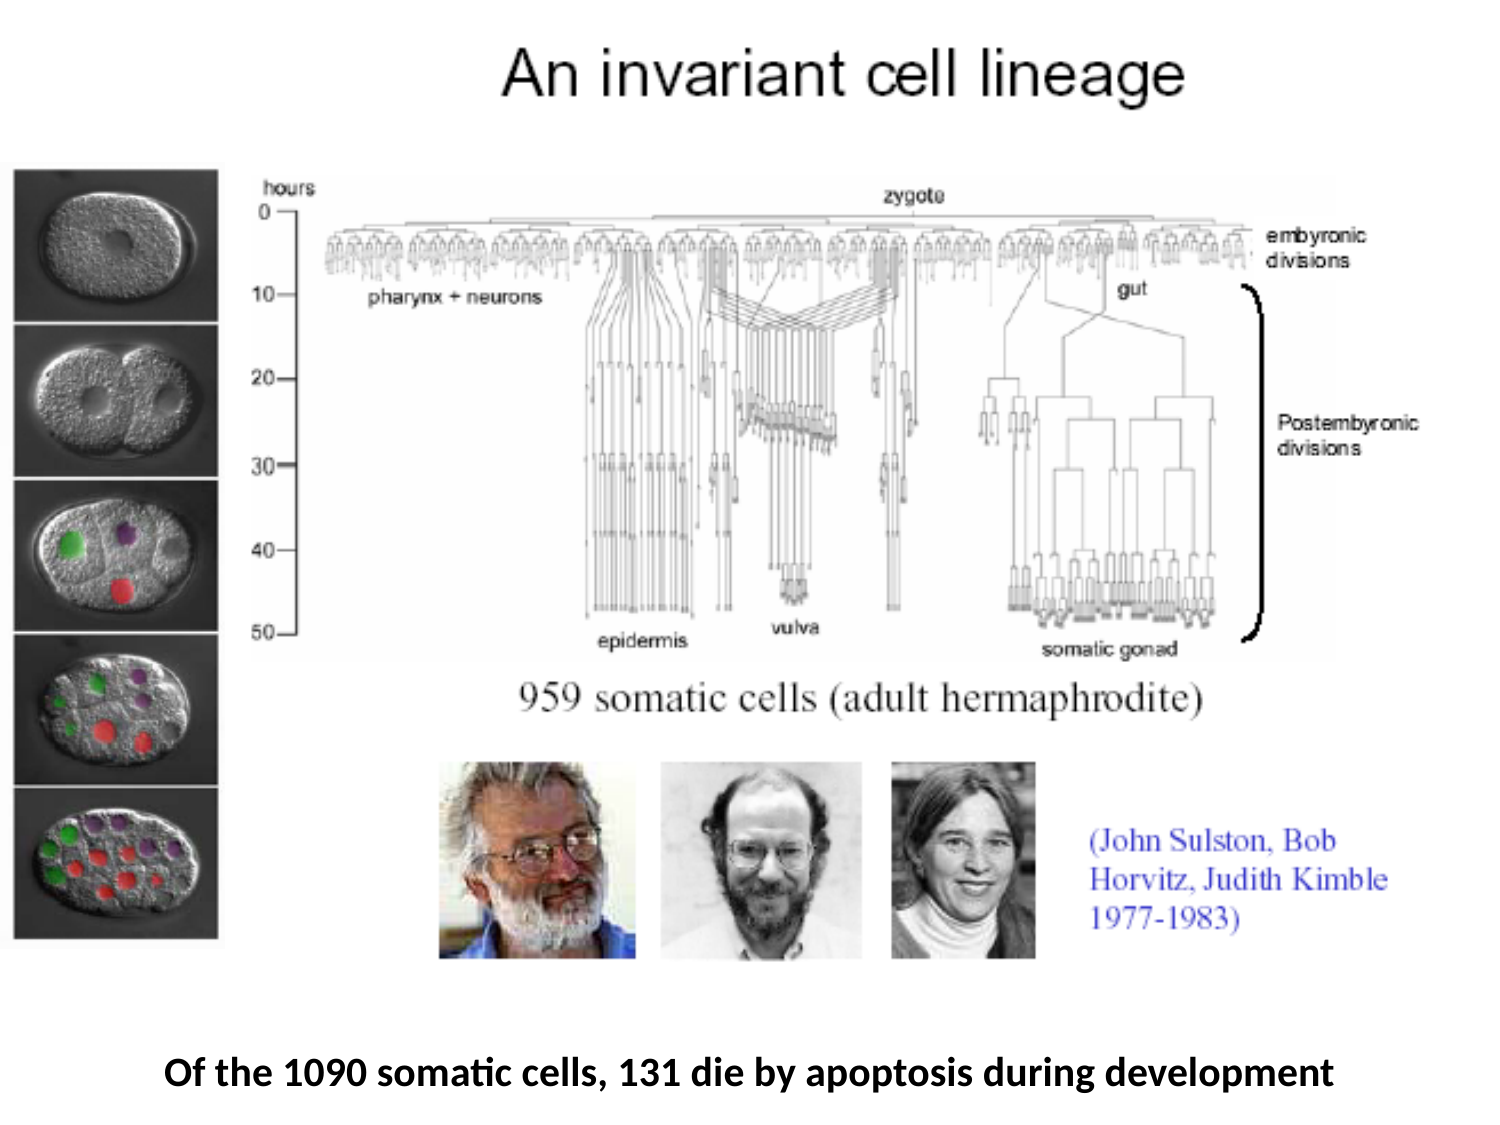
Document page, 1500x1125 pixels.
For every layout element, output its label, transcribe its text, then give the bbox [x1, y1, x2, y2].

text_box Of the 1090 somatic cells, 131 die by apoptosis during development [0, 1037, 1500, 1103]
picture [0, 28, 1500, 980]
